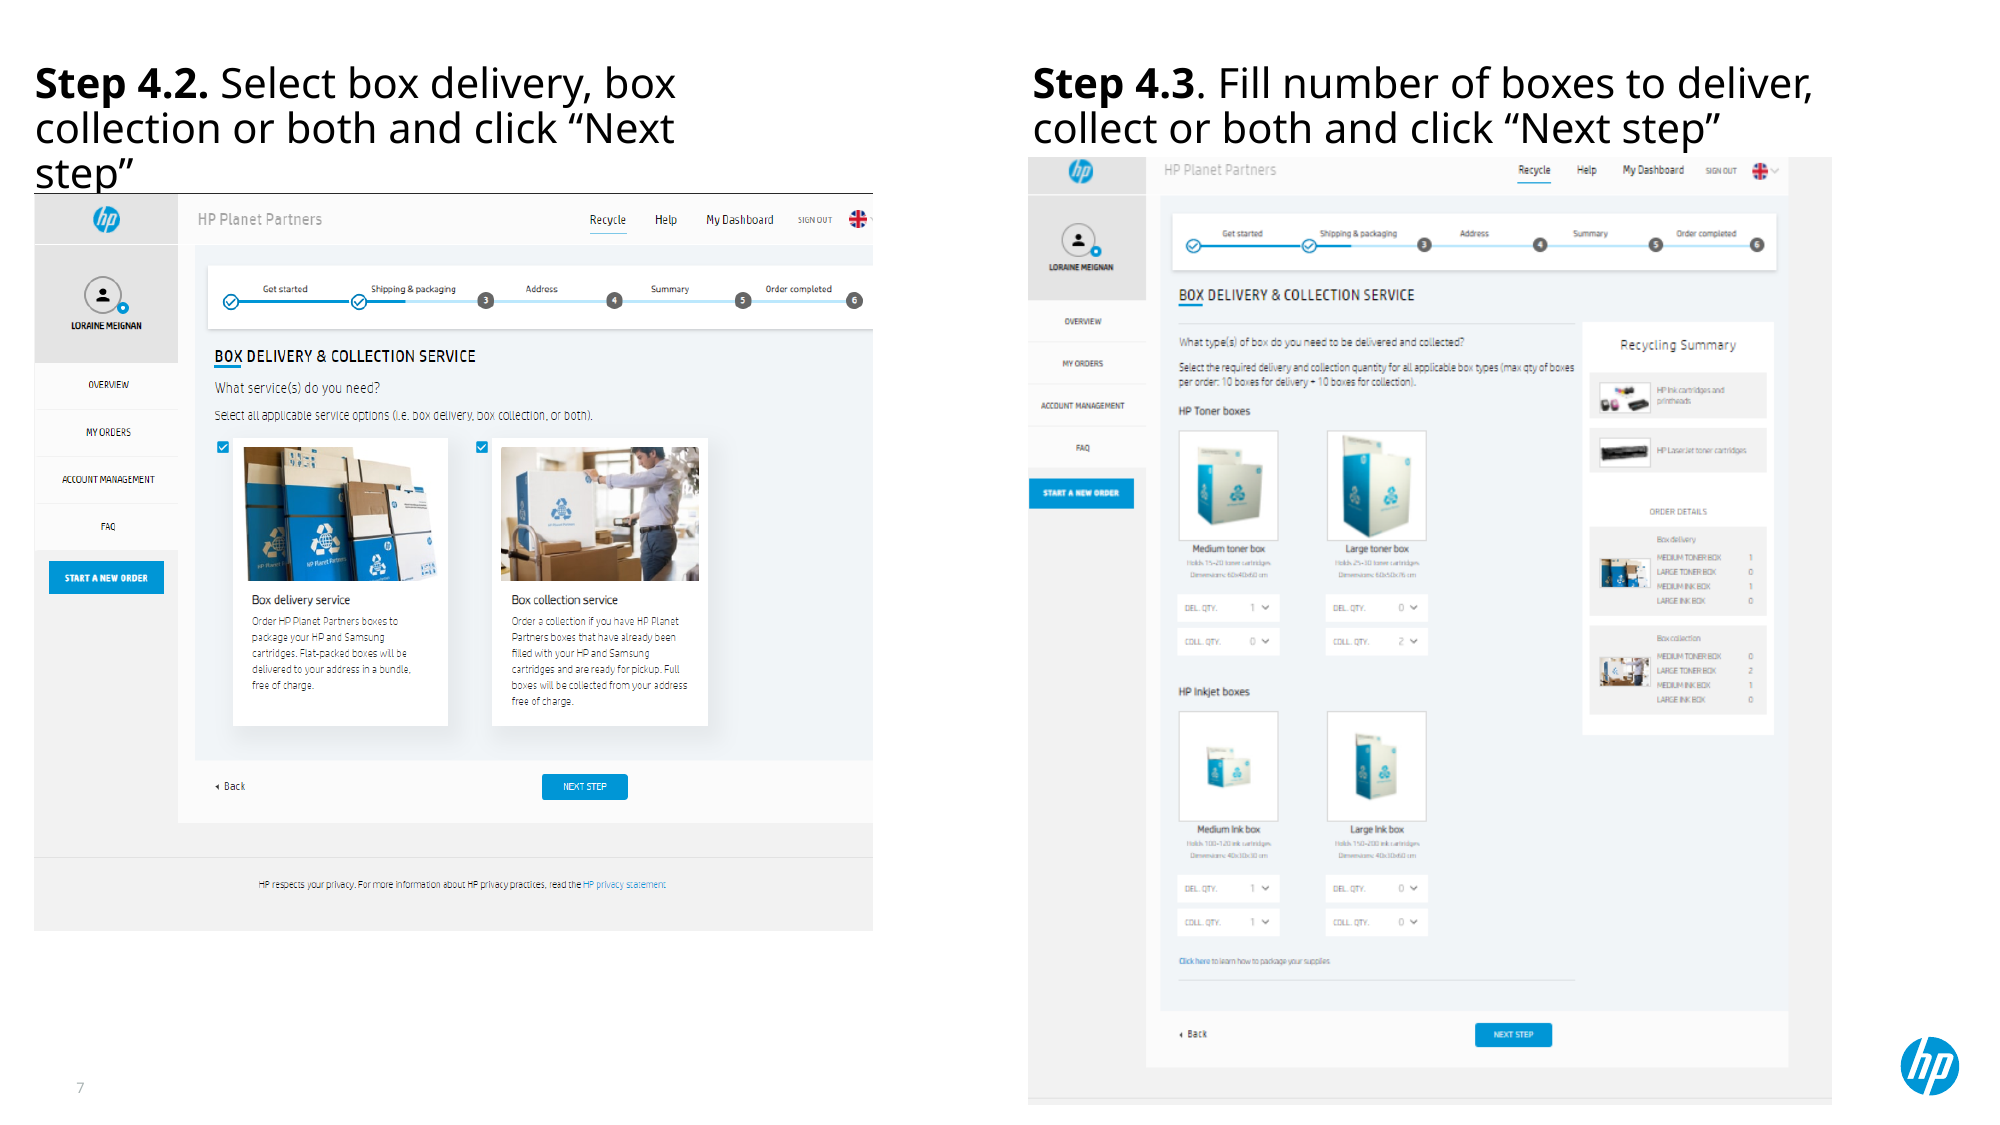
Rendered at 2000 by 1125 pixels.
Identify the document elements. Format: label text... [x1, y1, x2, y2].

picture [34, 193, 874, 932]
text_box Step 4.2. Select box delivery, box collection or both and click “Next step” [34, 62, 756, 193]
slide_number 7 [34, 1062, 85, 1099]
text_box Step 4.3. Fill number of boxes to deliver, collect or both and click “Next step” [1032, 62, 1832, 156]
picture [1028, 157, 1832, 1106]
